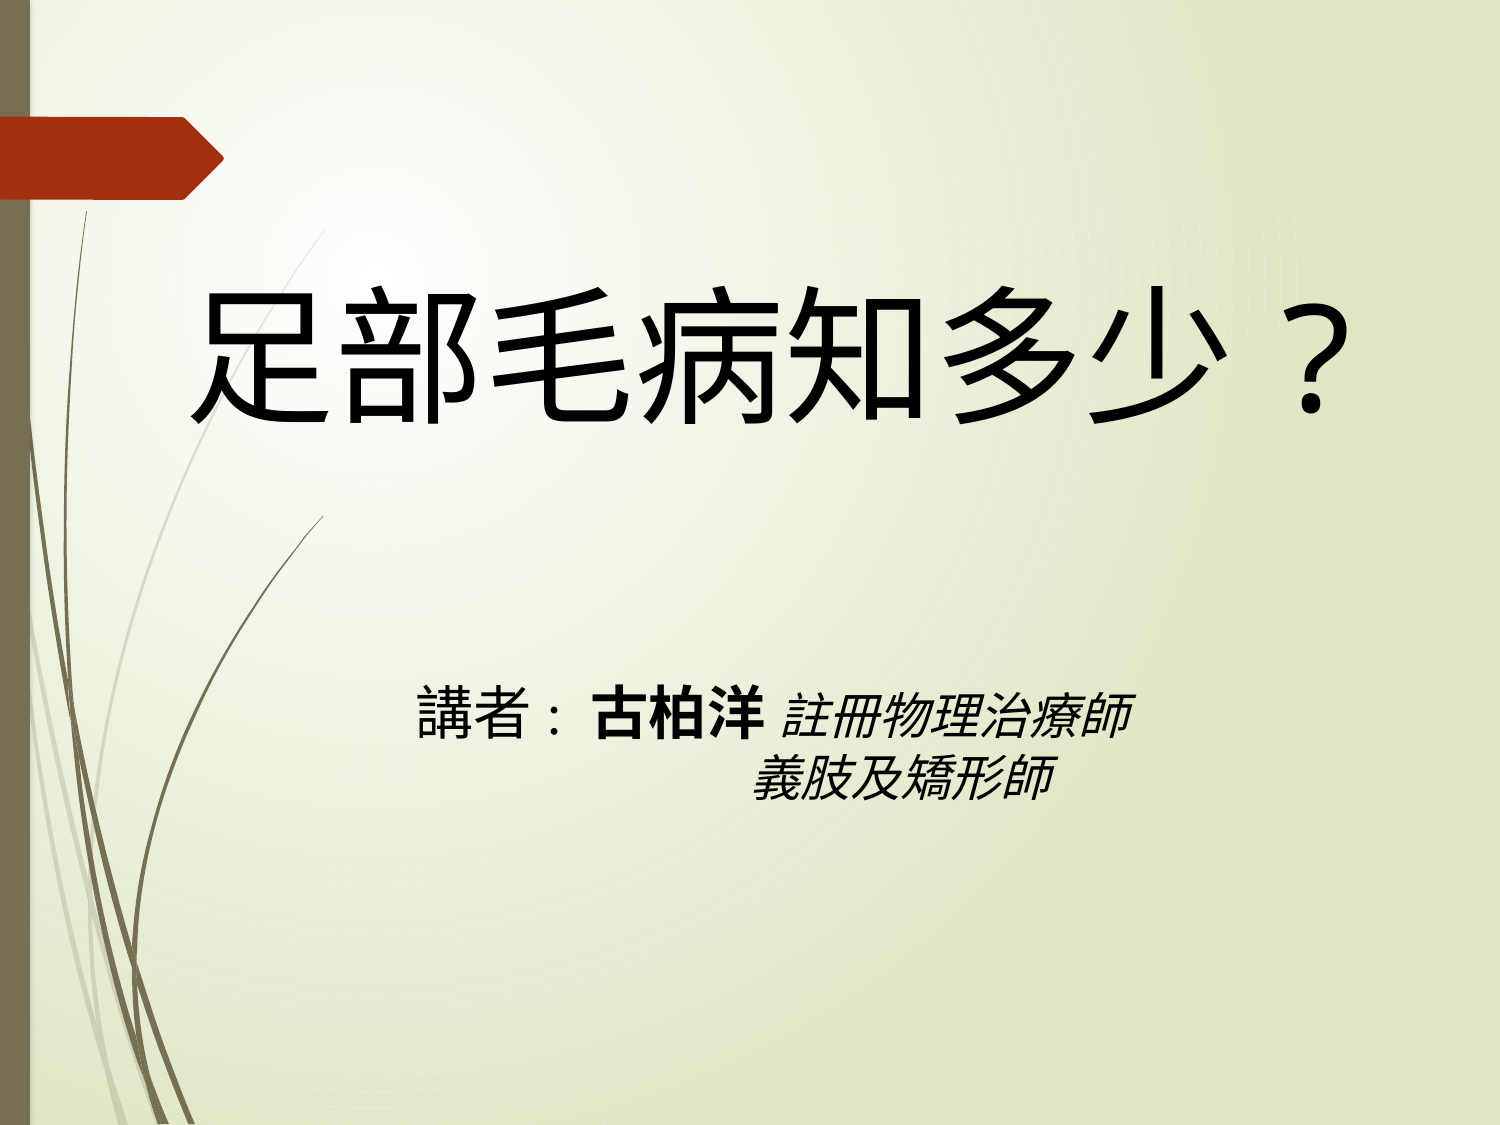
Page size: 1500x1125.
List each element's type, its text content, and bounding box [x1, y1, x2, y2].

text_box 講者: 古柏洋 註冊物理治療師 義肢及矯形師 [400, 668, 1144, 814]
text_box 足部毛病知多少? [169, 255, 1376, 451]
